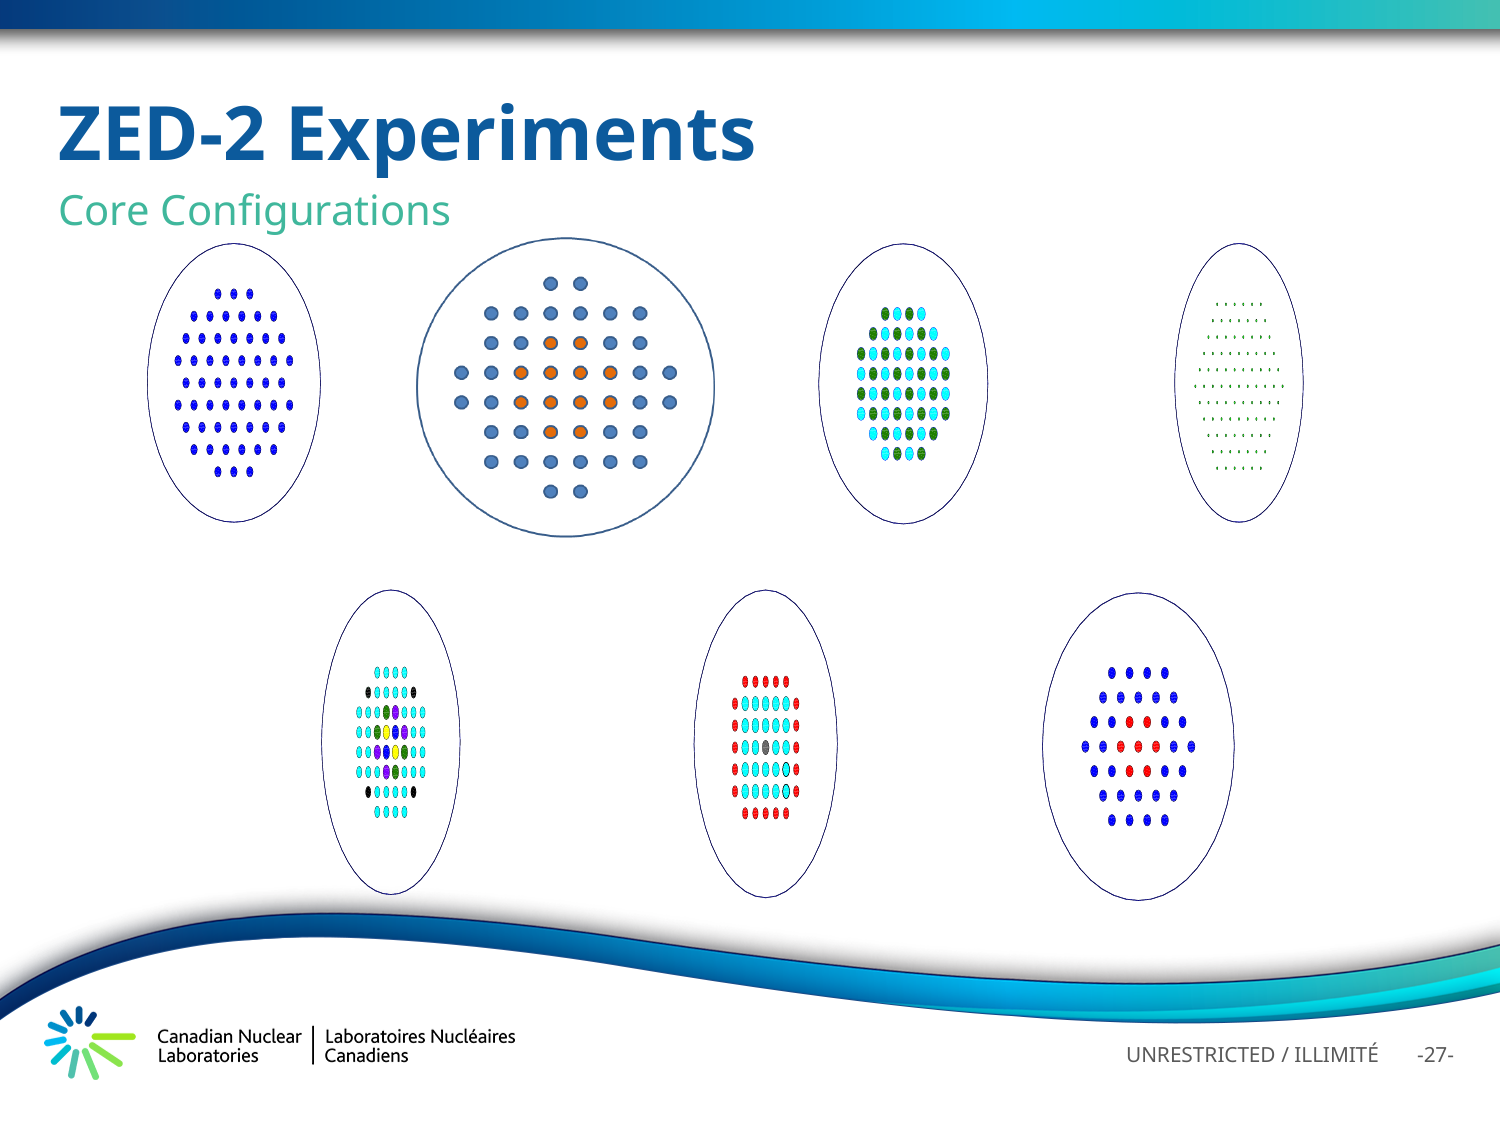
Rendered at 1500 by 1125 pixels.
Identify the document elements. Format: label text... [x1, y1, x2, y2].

list Core Configurations [43, 176, 1455, 242]
picture [0, 0, 1500, 1125]
title ZED-2 Experiments [43, 78, 1455, 176]
